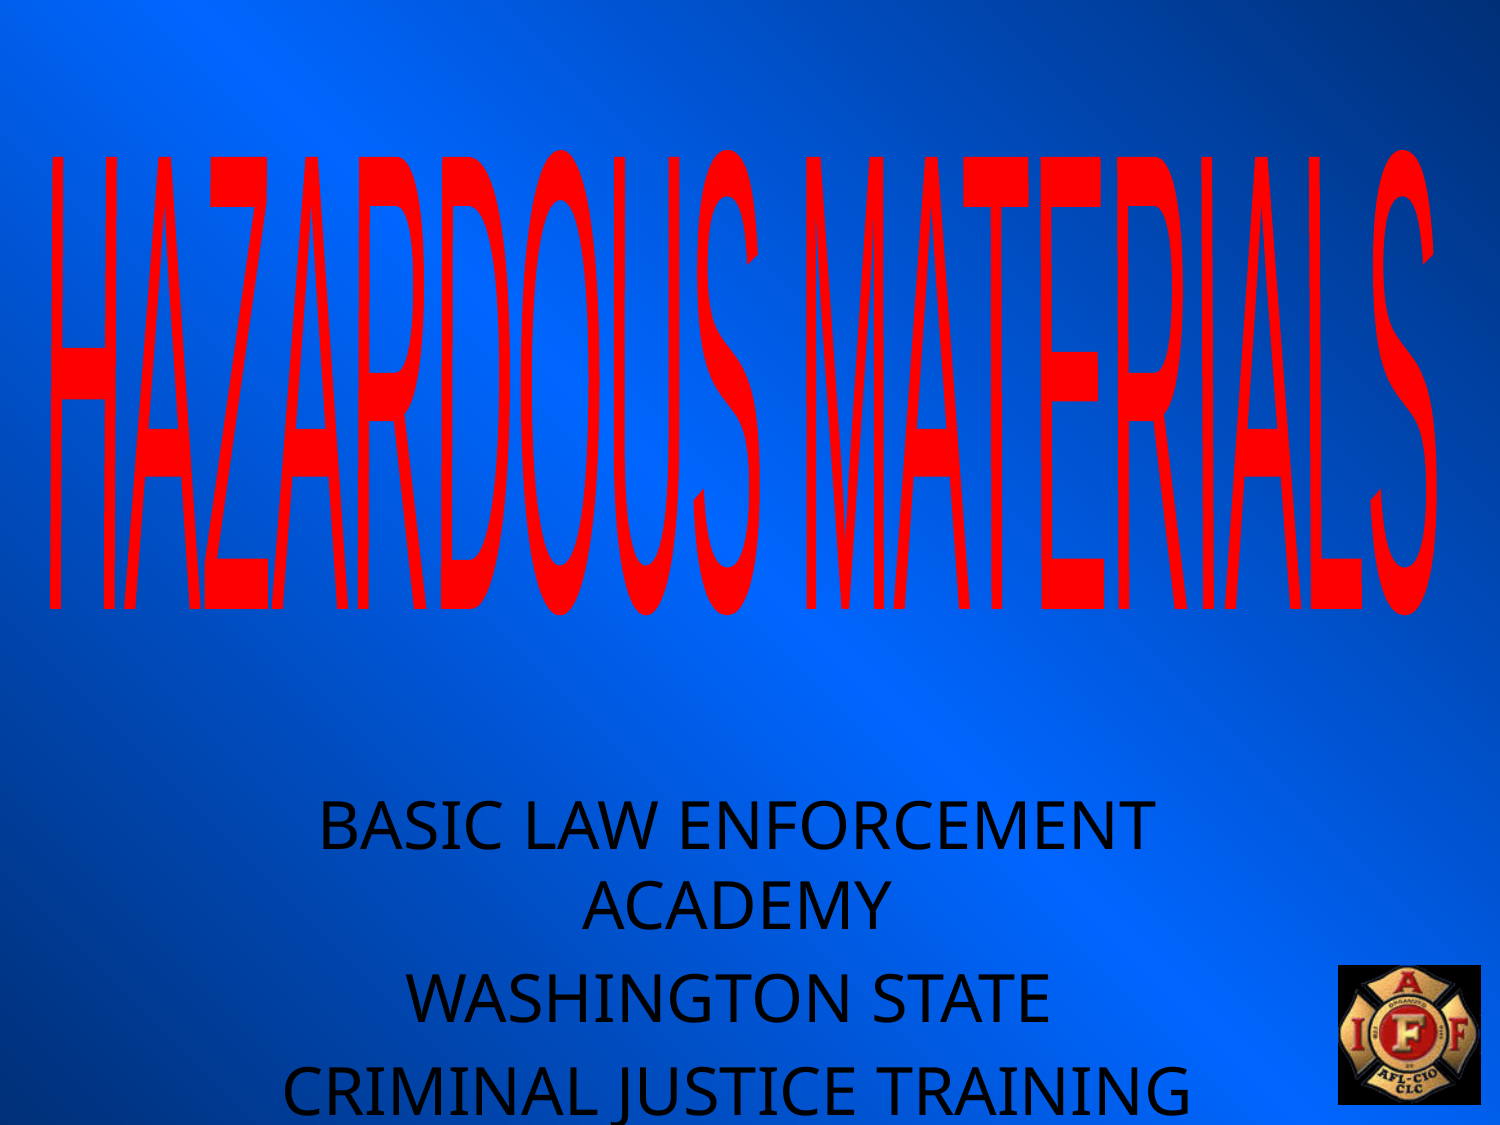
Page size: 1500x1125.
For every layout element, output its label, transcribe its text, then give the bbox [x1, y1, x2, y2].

subtitle BASIC LAW ENFORCEMENT ACADEMY WASHINGTON STATE CRIMINAL JUSTICE TRAINING [212, 774, 1263, 1063]
picture [1337, 964, 1481, 1106]
